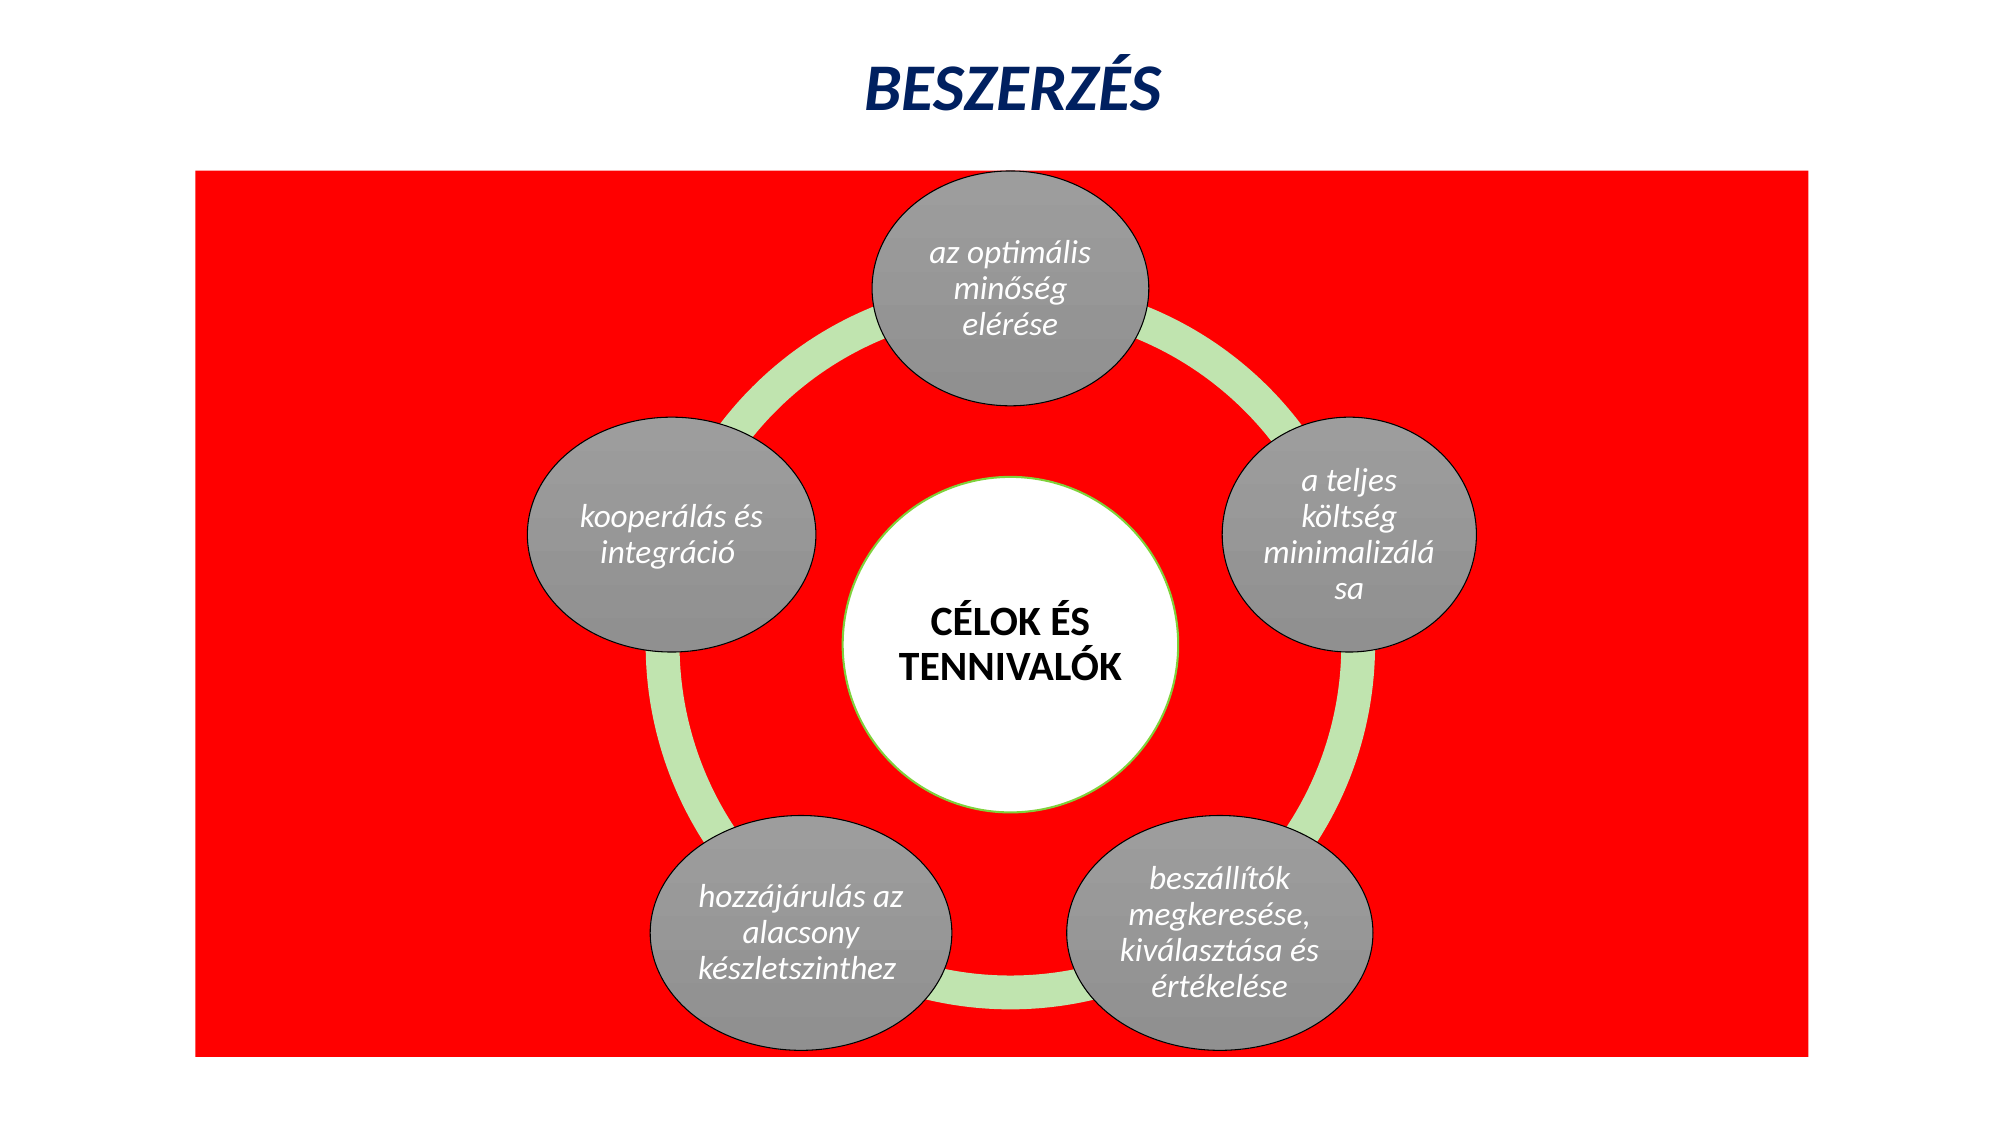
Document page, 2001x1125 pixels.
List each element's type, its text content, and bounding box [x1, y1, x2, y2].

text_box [195, 170, 1809, 1057]
text_box BESZERZÉS [459, 36, 1567, 132]
